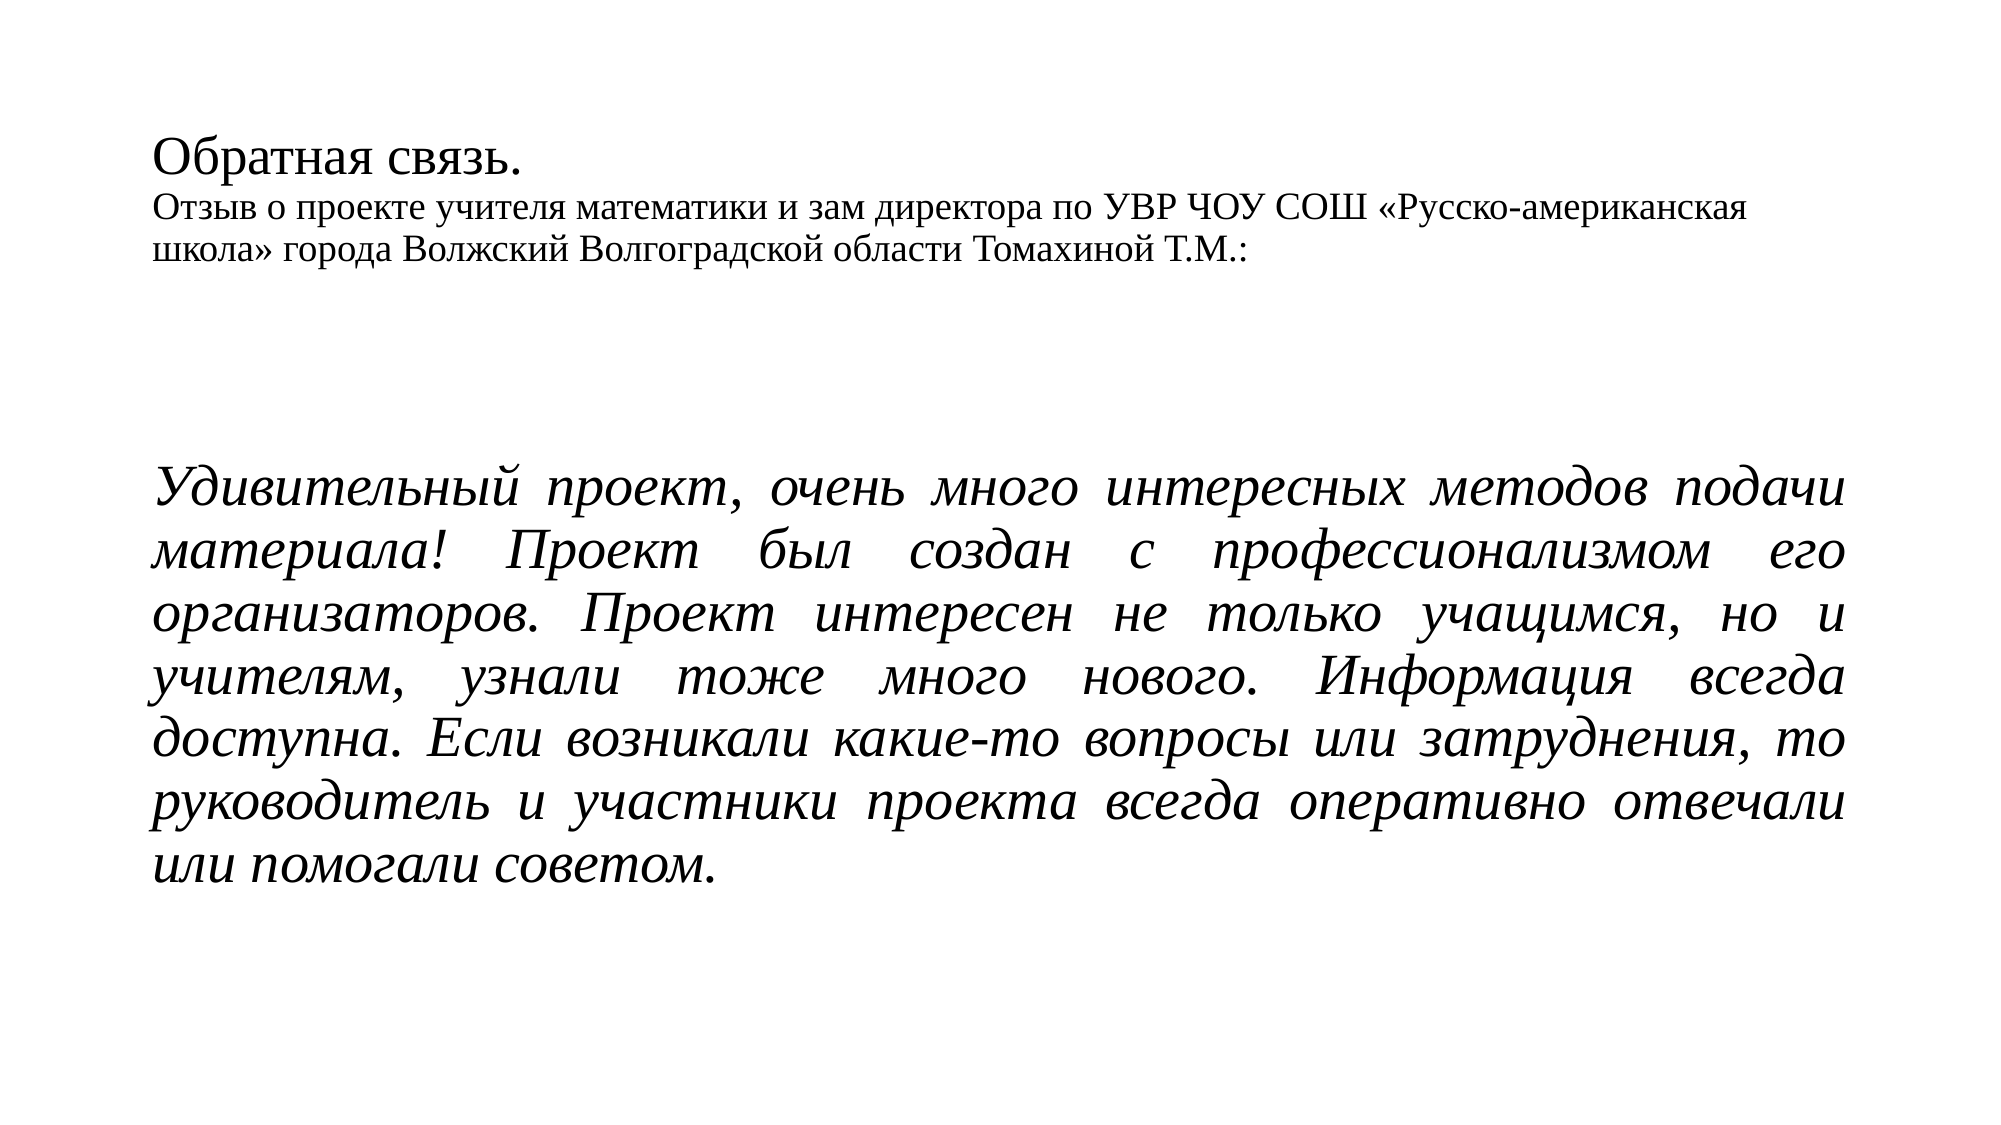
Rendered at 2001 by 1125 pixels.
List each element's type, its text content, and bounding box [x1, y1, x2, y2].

list Удивительный проект, очень много интересных методов подачи материала! Проект был создан с профессионализмом его организаторов. Проект интересен не только учащимся, но и учителям, узнали тоже много нового. Информация всегда доступна. Если возникали какие-то вопросы или затруднения, то руководитель и участники проекта всегда оперативно отвечали или помогали советом. [137, 447, 1863, 1108]
title Обратная связь. Отзыв о проекте учителя математики и зам директора по УВР ЧОУ СОШ «Русско-американская школа» города Волжский Волгоградской области Томахиной Т.М.: [137, 59, 1863, 278]
